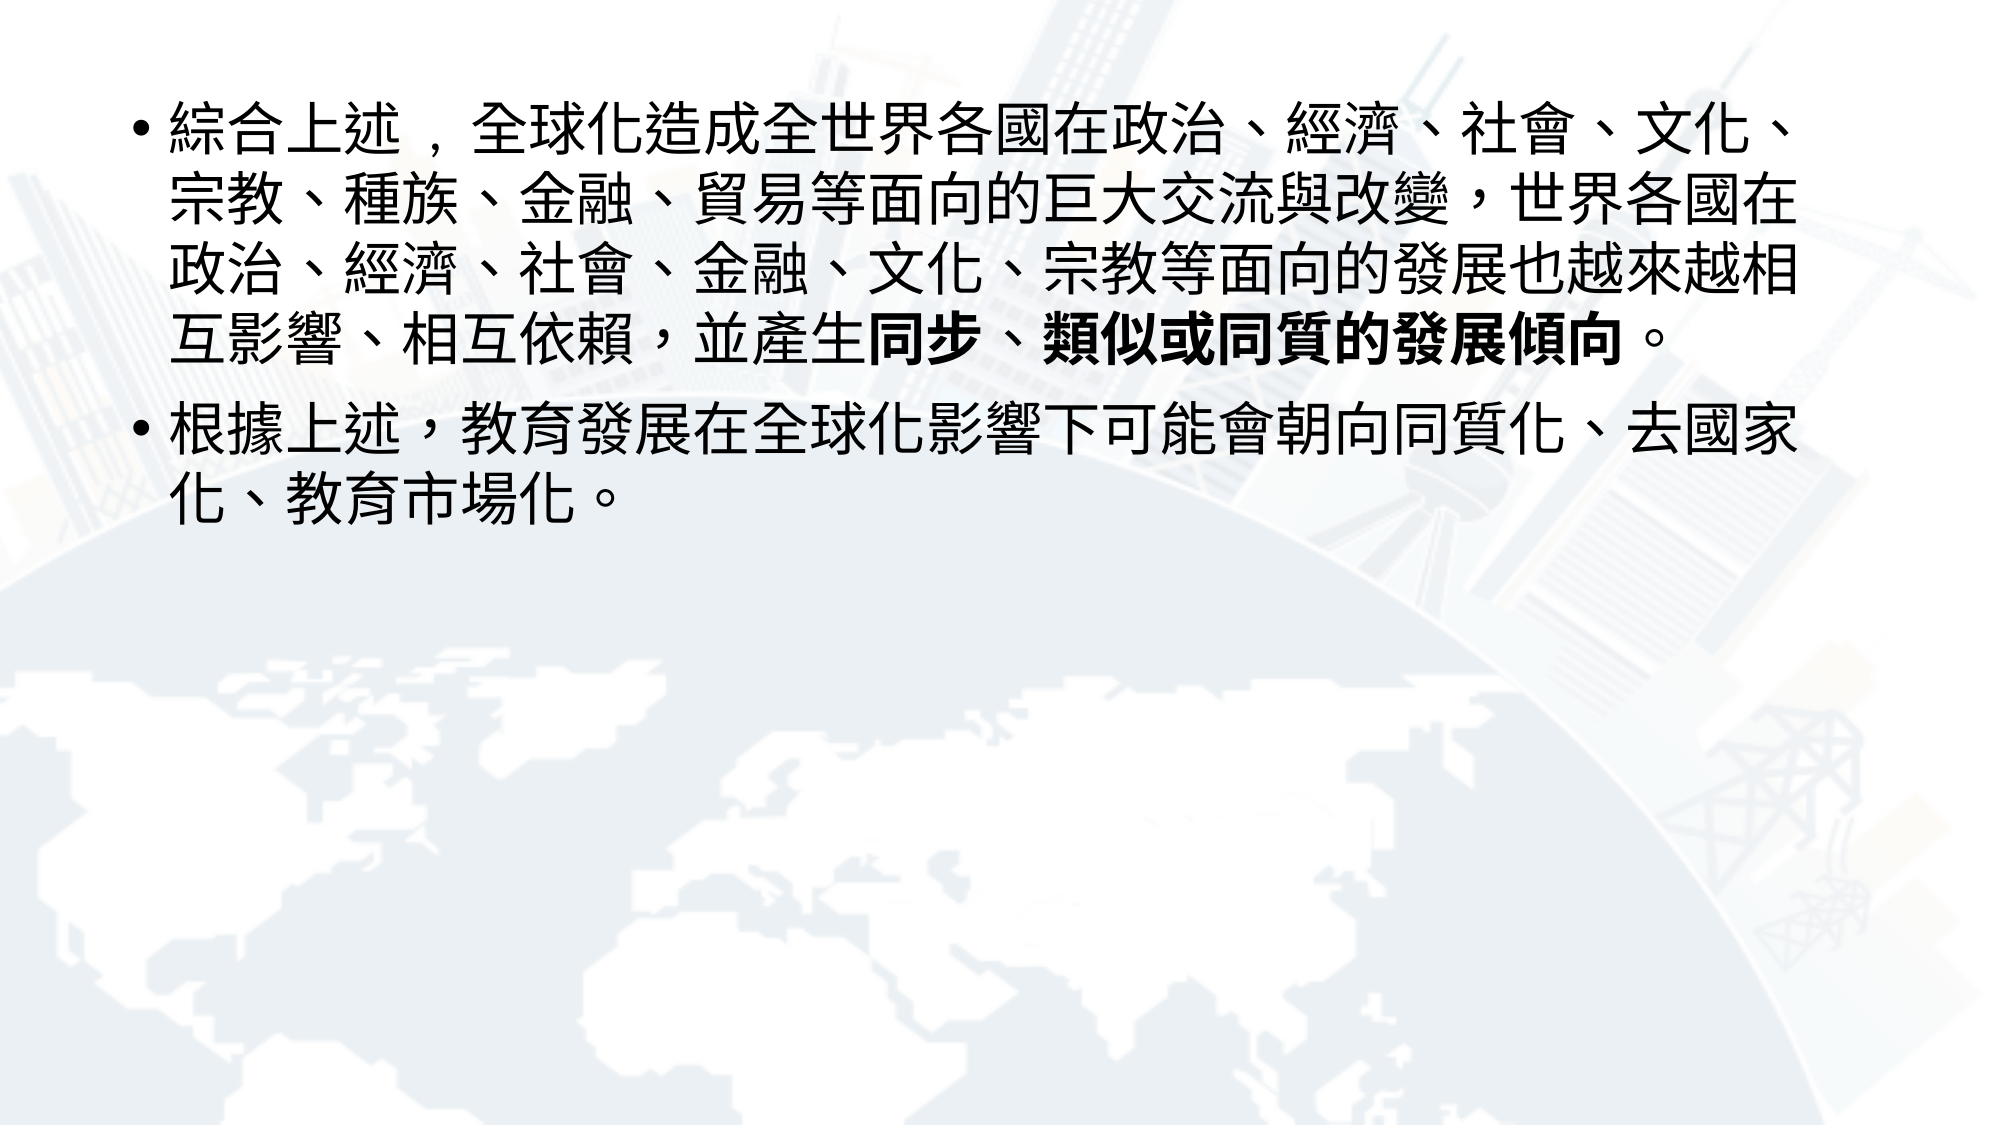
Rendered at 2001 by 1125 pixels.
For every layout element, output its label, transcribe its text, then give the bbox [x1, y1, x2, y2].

text_box 綜合上述 , 全球化造成全世界各國在政治、經濟、社會、文化、宗教、種族、金融、貿易等面向的巨大交流與改變，世界各國在政治、經濟、社會、金融、文化、宗教等面向的發展也越來越相互影響、相互依賴，並產生同步、類似或同質的發展傾向。 根據上述，教育發展在全球化影響下可能會朝向同質化、去國家化、教育市場化。 [116, 84, 1842, 872]
